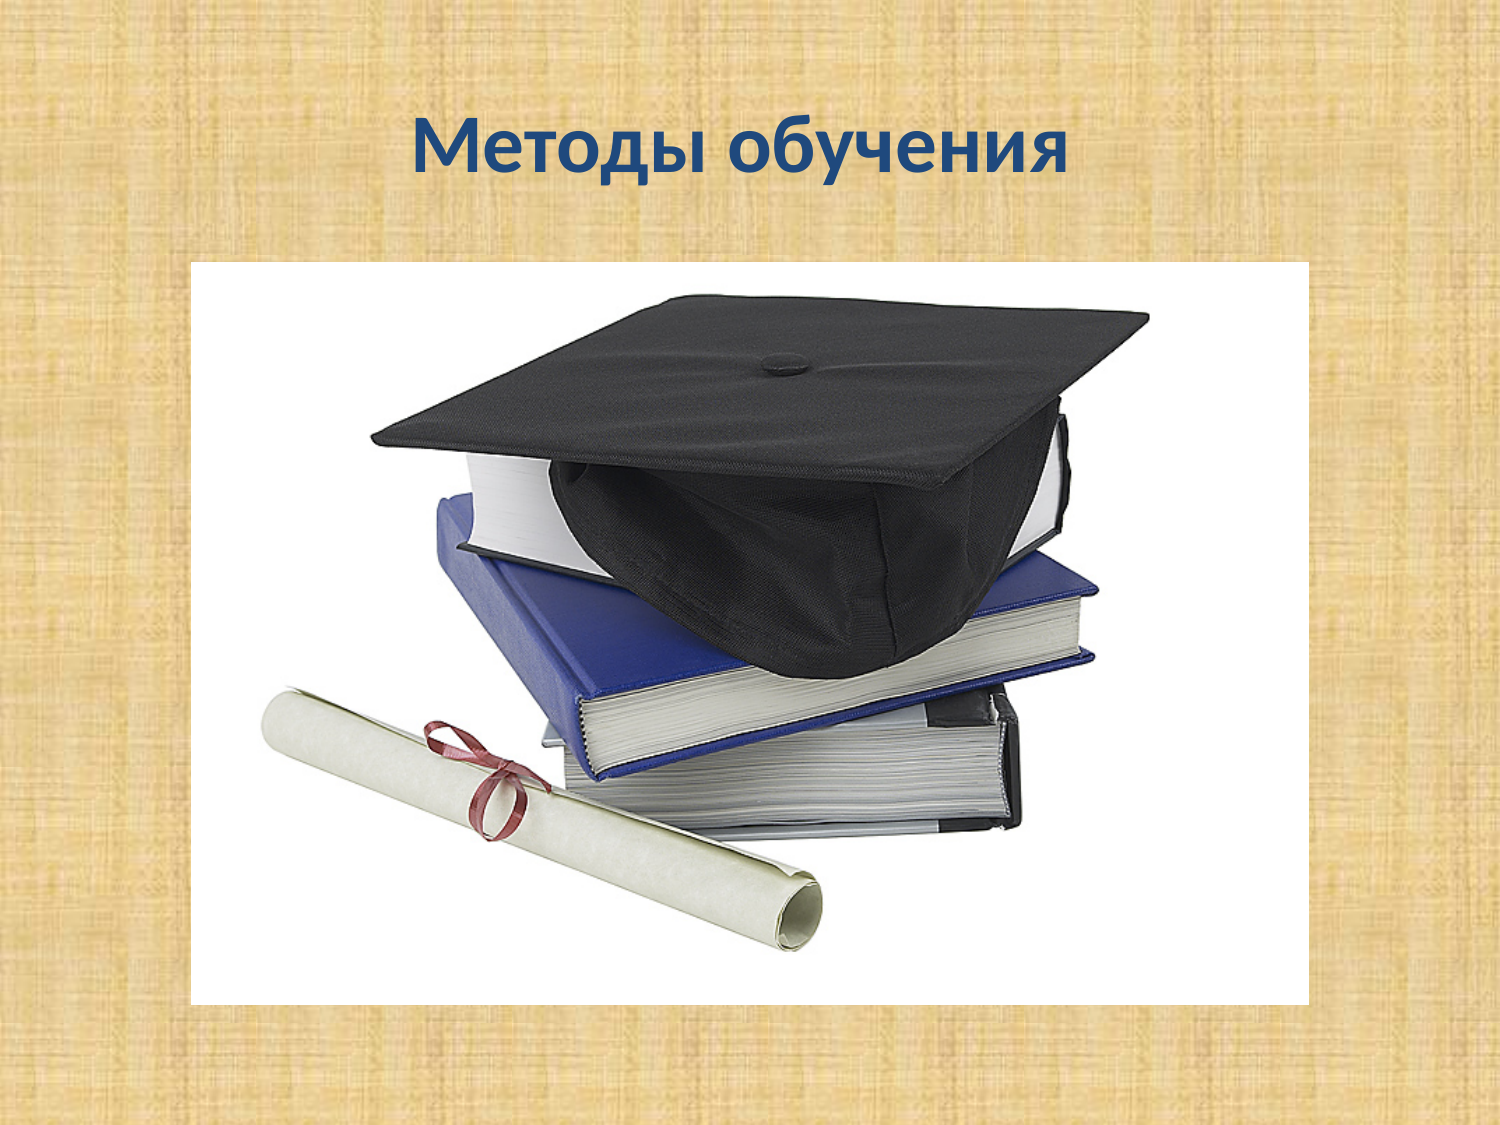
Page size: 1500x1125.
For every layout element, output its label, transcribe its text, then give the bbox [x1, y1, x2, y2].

picture [0, 0, 1500, 1125]
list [191, 262, 1309, 1006]
title Методы обучения [75, 45, 1425, 233]
